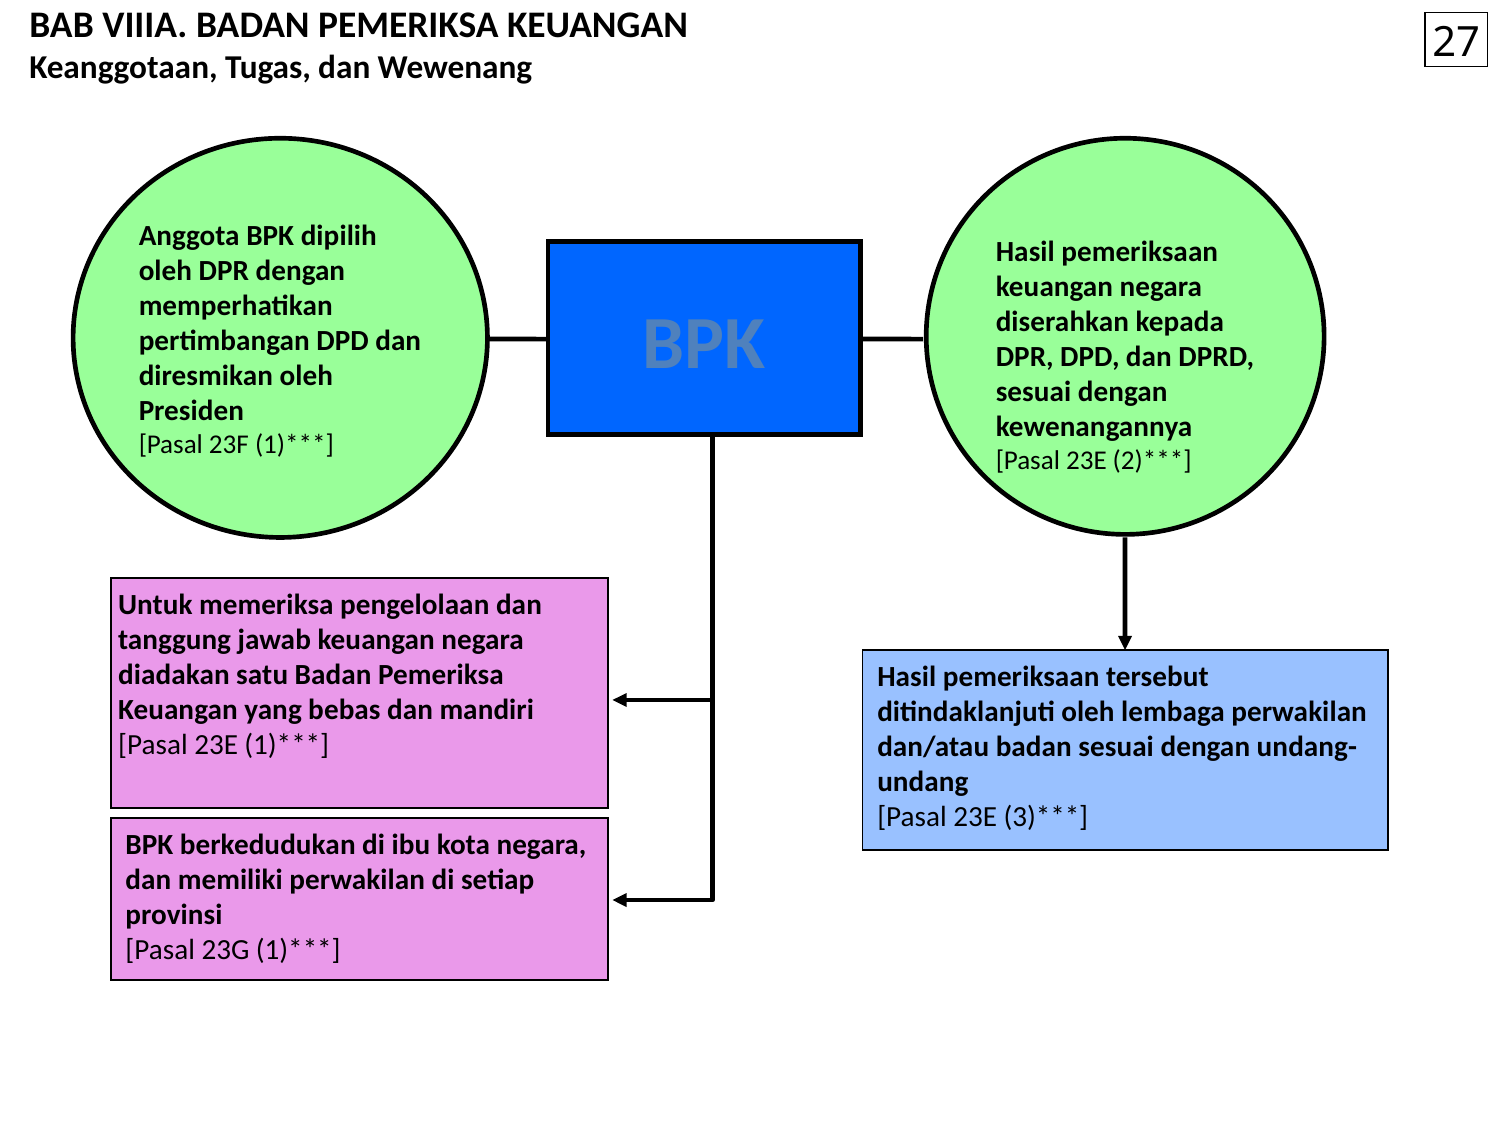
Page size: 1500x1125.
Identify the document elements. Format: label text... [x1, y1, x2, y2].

text_box BPK [548, 241, 861, 435]
text_box BAB VIIIA. BADAN PEMERIKSA KEUANGAN Keanggotaan, Tugas, dan Wewenang [14, 0, 938, 82]
text_box [1118, 537, 1132, 650]
text_box 27 [1424, 12, 1488, 67]
text_box Anggota BPK dipilih oleh DPR dengan memperhatikan pertimbangan DPD dan diresmikan oleh Presiden [Pasal 23F (1)***] [73, 138, 488, 538]
text_box Hasil pemeriksaan keuangan negara diserahkan kepada DPR, DPD, dan DPRD, sesuai dengan kewenangannya [Pasal 23E (2)***] [926, 138, 1325, 535]
text_box [612, 701, 713, 907]
text_box BPK berkedudukan di ibu kota negara, dan memiliki perwakilan di setiap provinsi [Pasal 23G (1)***] [110, 817, 609, 981]
text_box [612, 432, 713, 707]
text_box Hasil pemeriksaan tersebut ditindaklanjuti oleh lembaga perwakilan dan/atau badan sesuai dengan undang-undang [Pasal 23E (3)***] [862, 650, 1388, 850]
text_box Untuk memeriksa pengelolaan dan tanggung jawab keuangan negara diadakan satu Badan Pemeriksa Keuangan yang bebas dan mandiri [Pasal 23E (1)***] [110, 577, 609, 808]
